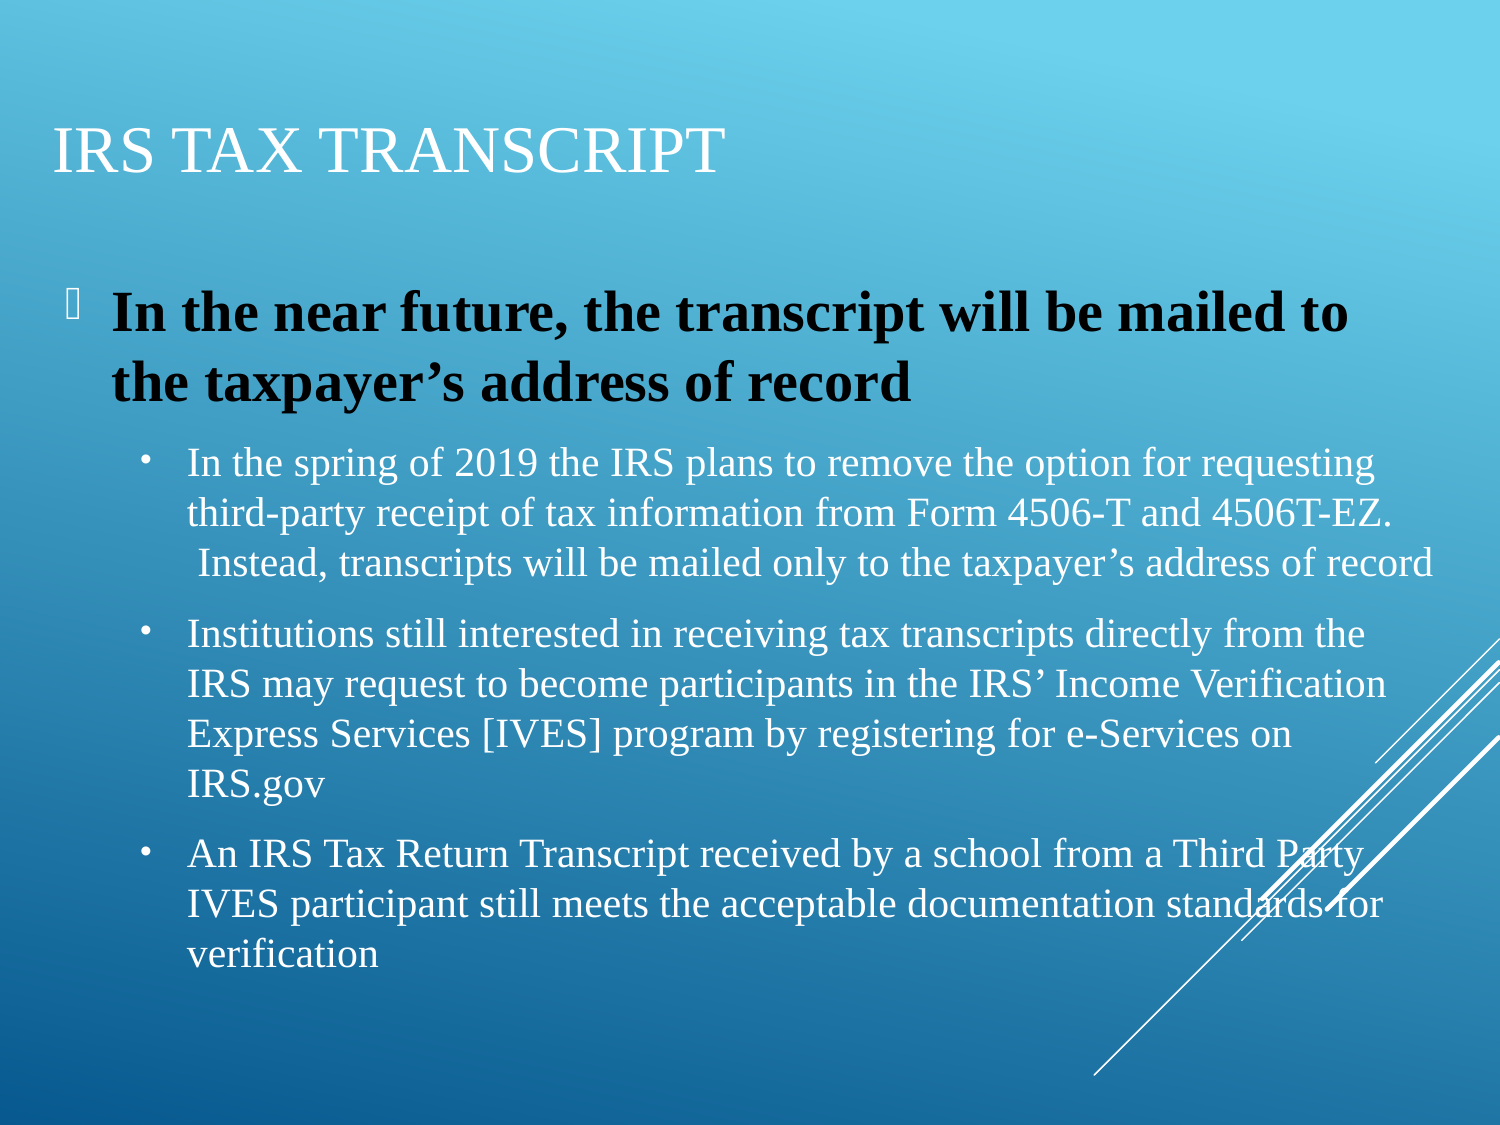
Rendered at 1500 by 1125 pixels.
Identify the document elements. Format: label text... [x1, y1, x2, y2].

title Irs Tax transcript [37, 52, 1275, 240]
list In the near future, the transcript will be mailed to the taxpayer’s address of record In the spring of 2019 the IRS plans to remove the option for requesting third-party receipt of tax information from Form 4506-T and 4506T-EZ. Instead, transcripts will be mailed only to the taxpayer’s address of record Institutions still interested in receiving tax transcripts directly from the IRS may request to become participants in the IRS’ Income Verification Express Services [IVES] program by registering for e-Services on IRS.gov An IRS Tax Return Transcript received by a school from a Third Party IVES participant still meets the acceptable documentation standards for verification [50, 174, 1450, 1075]
